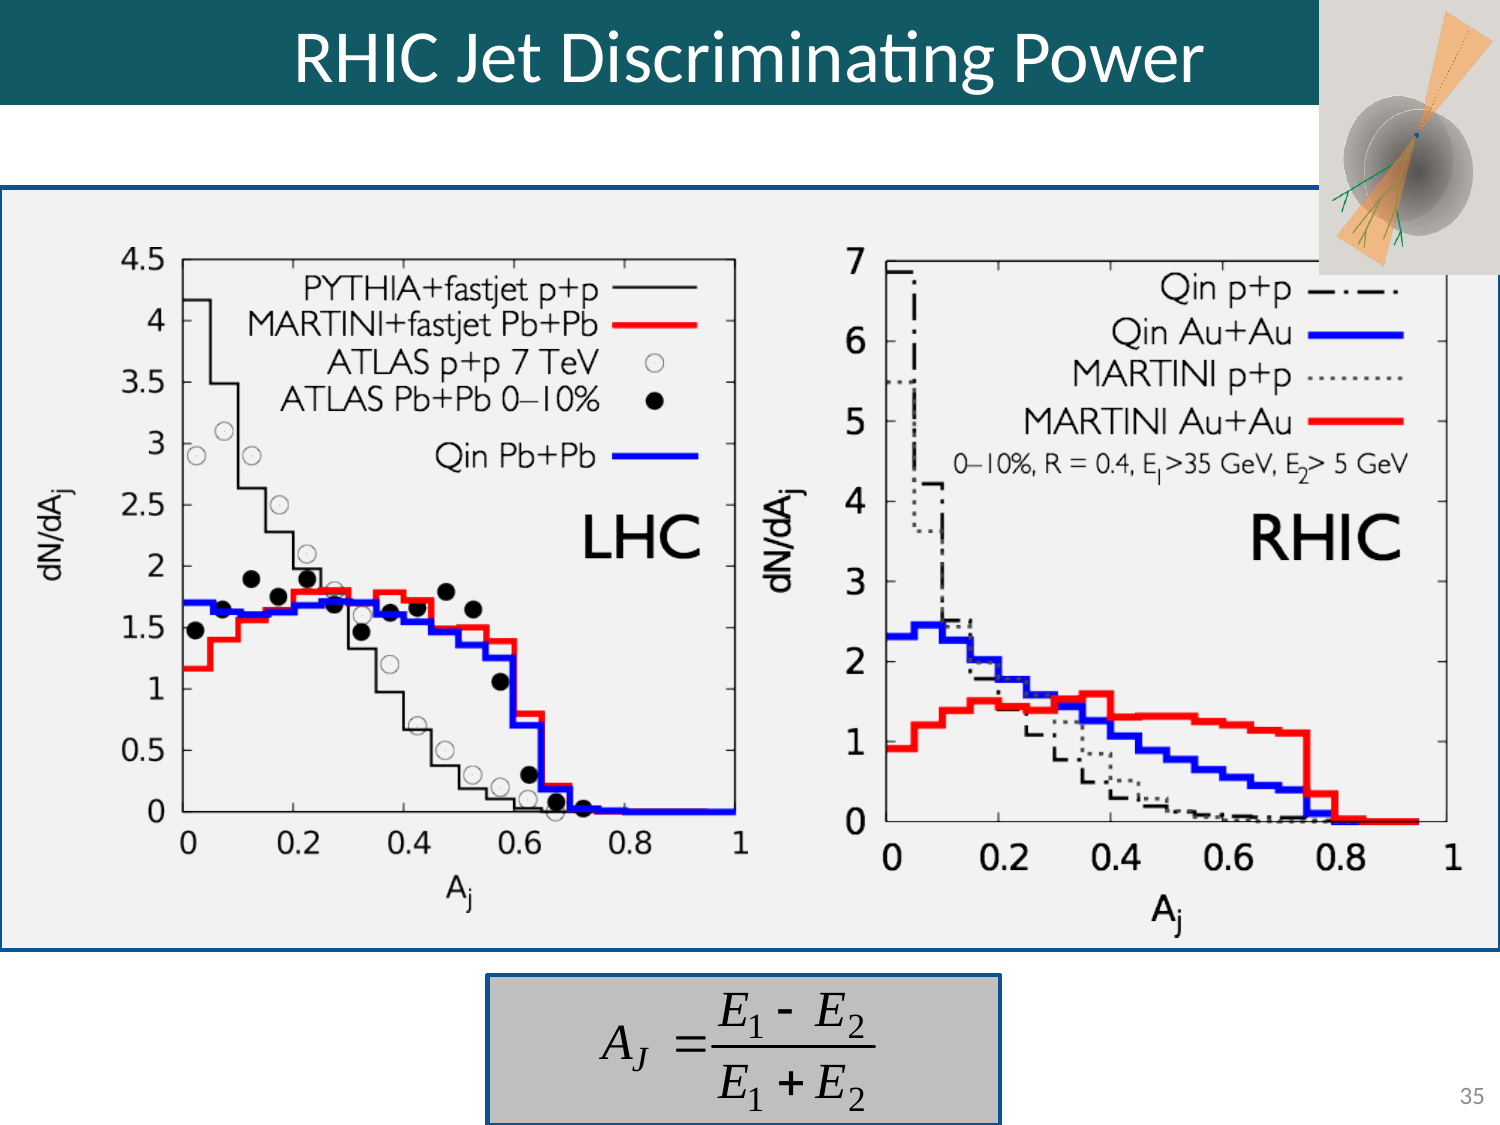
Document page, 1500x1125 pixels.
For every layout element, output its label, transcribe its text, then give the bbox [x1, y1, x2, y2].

picture [762, 0, 1500, 938]
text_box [588, 972, 888, 1125]
text_box [0, 185, 1500, 952]
picture [37, 247, 748, 913]
text_box http://arxiv.org/abs/arXiv:1207.6378 [1002, 1064, 1500, 1125]
title RHIC Jet Discriminating Power [0, 0, 1317, 105]
text_box [485, 973, 586, 1125]
text_box Major new detector project at RHIC Large coverage calorimetry coupled with high rates [147, 952, 1381, 1030]
text_box [889, 973, 1002, 1125]
